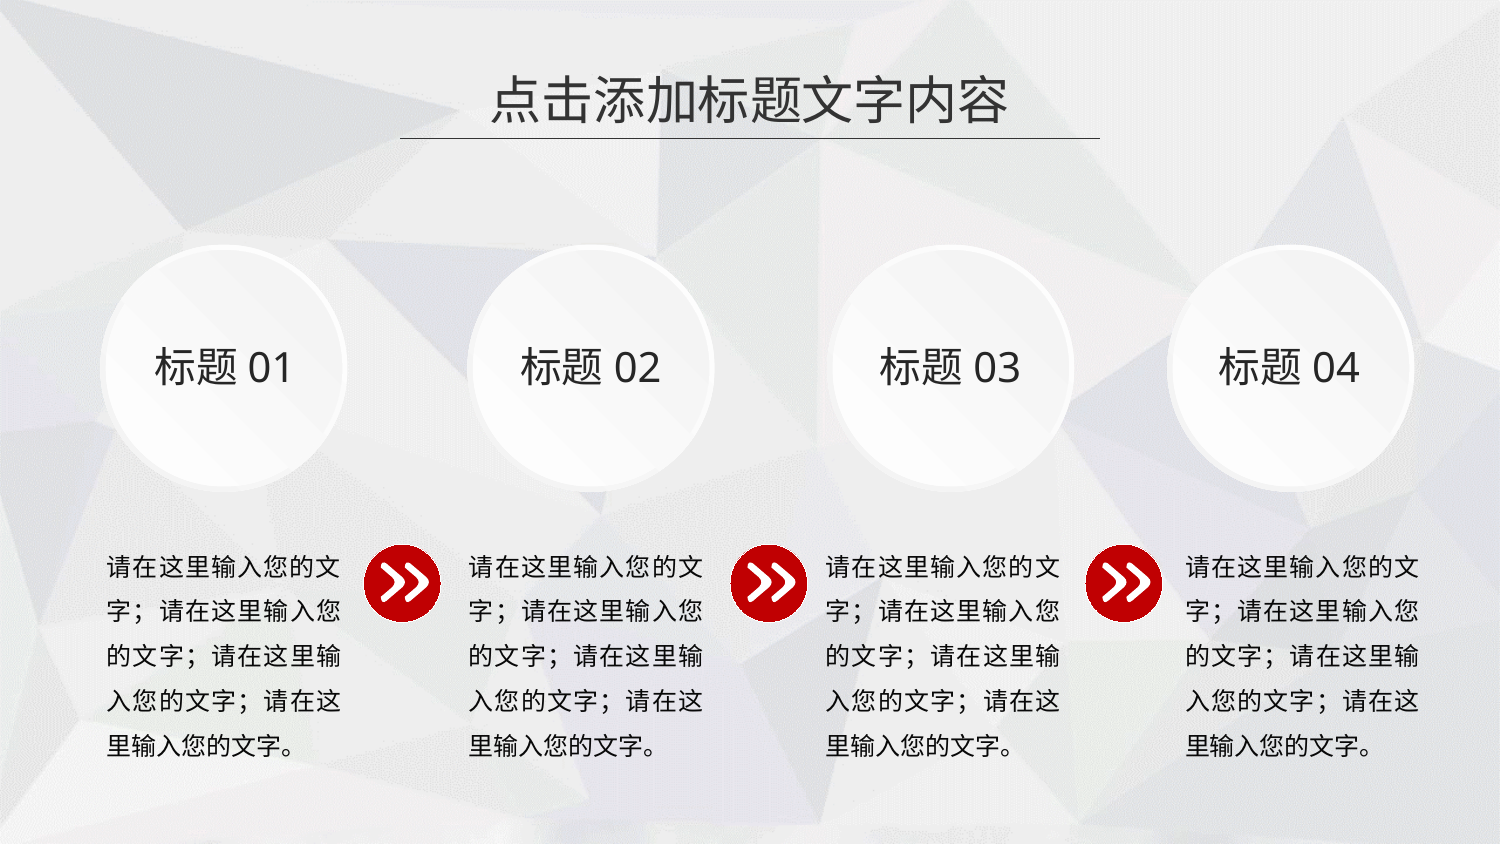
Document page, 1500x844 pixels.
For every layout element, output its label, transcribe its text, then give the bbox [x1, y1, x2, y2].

text_box 请在这里输入您的文字；请在这里输入您的文字；请在这里输入您的文字；请在这里输入您的文字。 [1173, 530, 1431, 767]
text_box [1084, 543, 1163, 623]
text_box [100, 244, 348, 493]
text_box 请在这里输入您的文字；请在这里输入您的文字；请在这里输入您的文字；请在这里输入您的文字。 [814, 530, 1072, 767]
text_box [467, 244, 715, 493]
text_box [729, 543, 808, 623]
picture [0, 0, 1500, 844]
text_box 请在这里输入您的文字；请在这里输入您的文字；请在这里输入您的文字；请在这里输入您的文字。 [95, 530, 353, 767]
text_box 点击添加标题文字内容 [472, 60, 1028, 137]
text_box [826, 244, 1075, 493]
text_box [1166, 244, 1415, 493]
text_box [363, 543, 442, 623]
text_box 请在这里输入您的文字；请在这里输入您的文字；请在这里输入您的文字；请在这里输入您的文字。 [457, 530, 715, 767]
